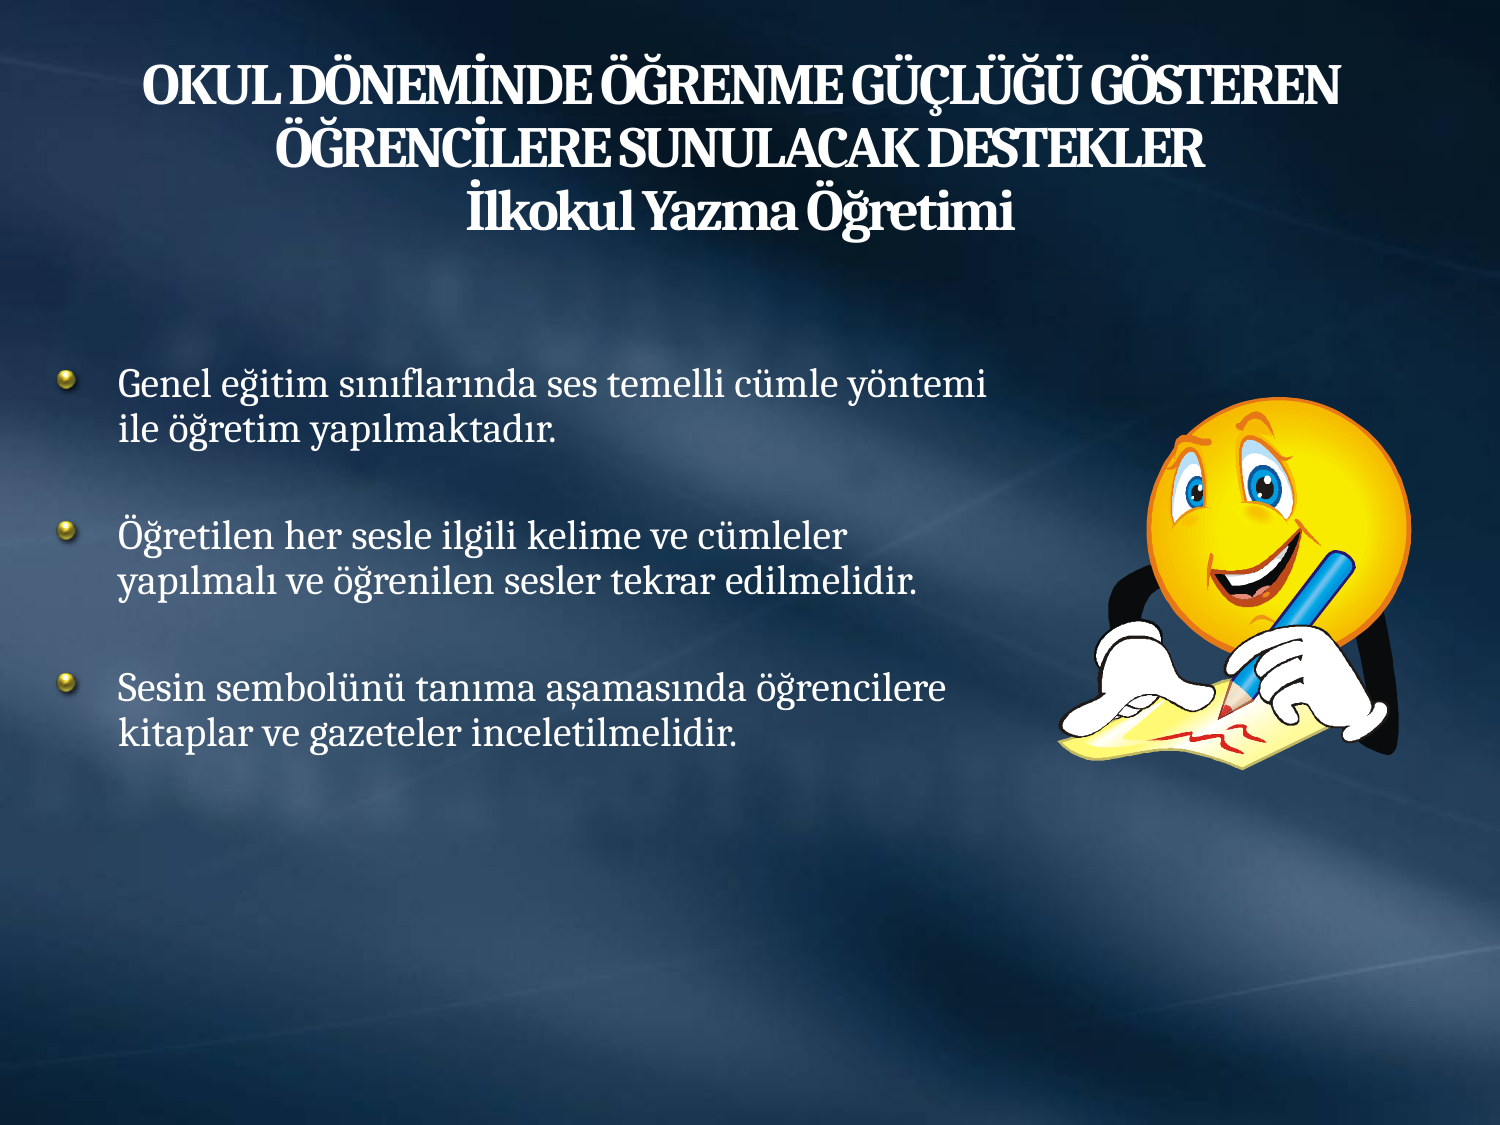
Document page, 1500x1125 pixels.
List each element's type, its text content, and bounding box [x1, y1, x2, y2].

picture [0, 0, 1500, 1125]
list Genel eğitim sınıflarında ses temelli cümle yöntemi ile öğretim yapılmaktadır. Öğretilen her sesle ilgili kelime ve cümleler yapılmalı ve öğrenilen sesler tekrar edilmelidir. Sesin sembolünü tanıma aşamasında öğrencilere kitaplar ve gazeteler inceletilmelidir. [53, 361, 999, 766]
title OKUL DÖNEMİNDE ÖĞRENME GÜÇLÜĞÜ GÖSTEREN ÖĞRENCİLERE SUNULACAK DESTEKLER İlkokul Yazma Öğretimi [29, 54, 1453, 244]
